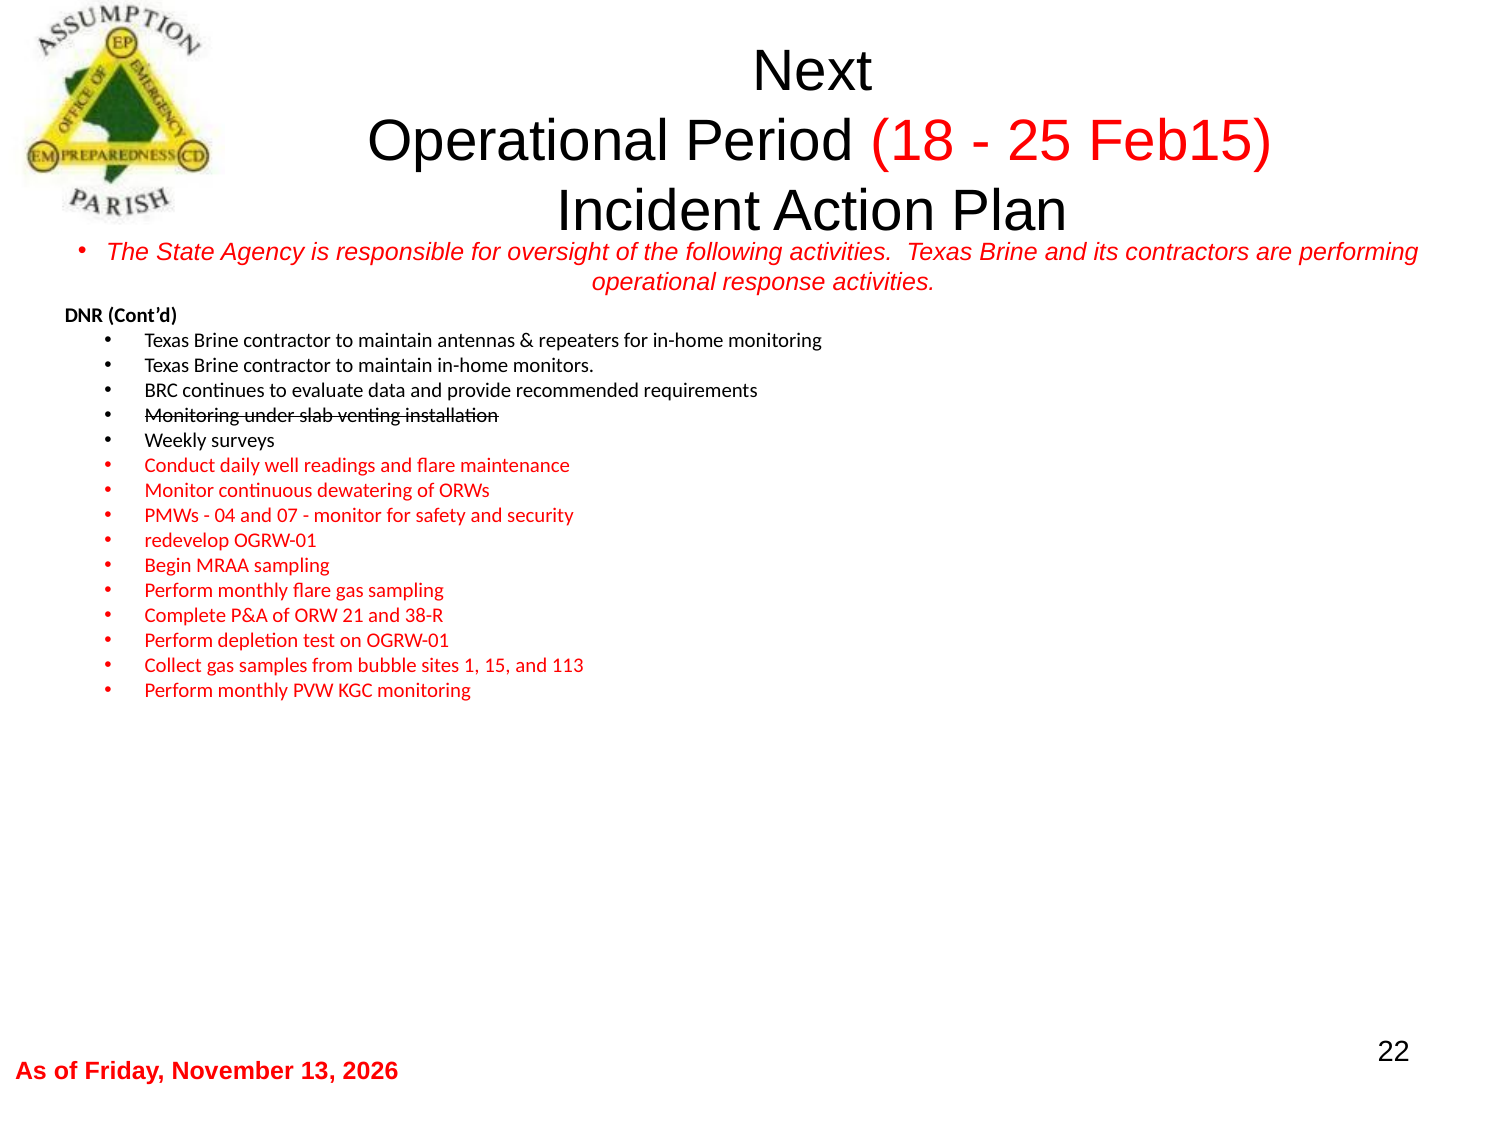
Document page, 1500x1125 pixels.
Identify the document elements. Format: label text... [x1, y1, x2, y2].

text_box DNR (Cont’d) Texas Brine contractor to maintain antennas & repeaters for in-home monitoring Texas Brine contractor to maintain in-home monitors. BRC continues to evaluate data and provide recommended requirements Monitoring under slab venting installation Weekly surveys Conduct daily well readings and flare maintenance Monitor continuous dewatering of ORWs PMWs - 04 and 07 - monitor for safety and security redevelop OGRW-01 Begin MRAA sampling Perform monthly flare gas sampling Complete P&A of ORW 21 and 38-R Perform depletion test on OGRW-01 Collect gas samples from bubble sites 1, 15, and 113 Perform monthly PVW KGC monitoring [50, 303, 1450, 709]
text_box Next Operational Period (18 - 25 Feb15) Incident Action Plan [229, 24, 1488, 250]
picture [0, 0, 226, 229]
text_box The State Agency is responsible for oversight of the following activities. Texas Brine and its contractors are performing operational response activities. [24, 227, 1475, 303]
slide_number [0, 1046, 651, 1125]
slide_number 22 [1074, 1024, 1426, 1103]
